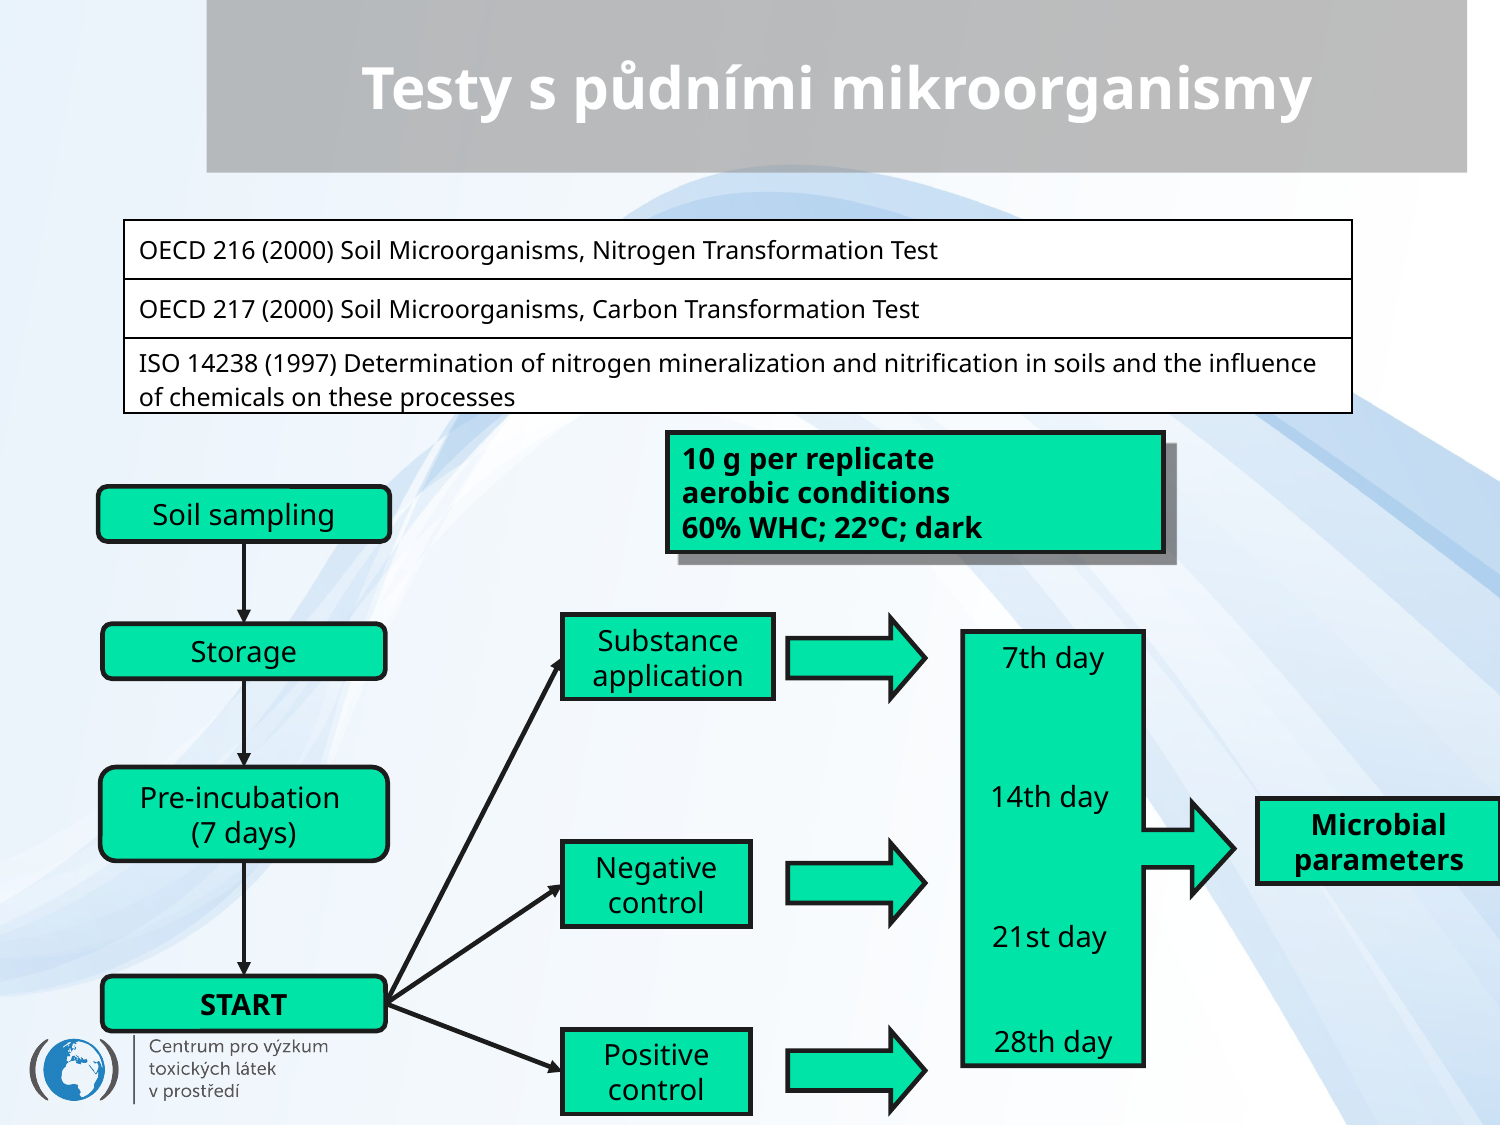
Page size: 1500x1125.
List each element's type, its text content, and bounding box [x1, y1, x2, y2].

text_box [387, 883, 561, 1003]
table_header OECD 216 (2000) Soil Microorganisms, Nitrogen Transformation Test [125, 221, 1351, 278]
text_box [387, 1003, 561, 1072]
text_box [787, 1030, 926, 1111]
text_box Soil sampling [98, 486, 390, 542]
text_box Pre-incubation (7 days) [100, 767, 382, 861]
table_cell ISO 14238 (1997) Determination of nitrogen mineralization and nitrification in soils and the influence of chemicals on these processes [125, 339, 1351, 412]
text_box 7th day 14th day 21st day 28th day [962, 631, 1235, 1066]
text_box Negative control [566, 841, 751, 927]
text_box Substance application [562, 614, 774, 700]
text_box Microbial parameters [1257, 798, 1500, 884]
table_cell OECD 217 (2000) Soil Microorganisms, Carbon Transformation Test [125, 280, 1351, 337]
text_box Positive control [562, 1029, 751, 1114]
text_box 10 g per replicate aerobic conditions 60% WHC; 22°C; dark [667, 432, 1164, 553]
picture [0, 0, 1500, 1125]
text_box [387, 656, 561, 883]
text_box [787, 843, 926, 923]
text_box Storage [102, 623, 386, 679]
text_box START [102, 976, 382, 1032]
title Testy s půdními mikroorganismy [206, 0, 1468, 173]
text_box [787, 618, 926, 698]
